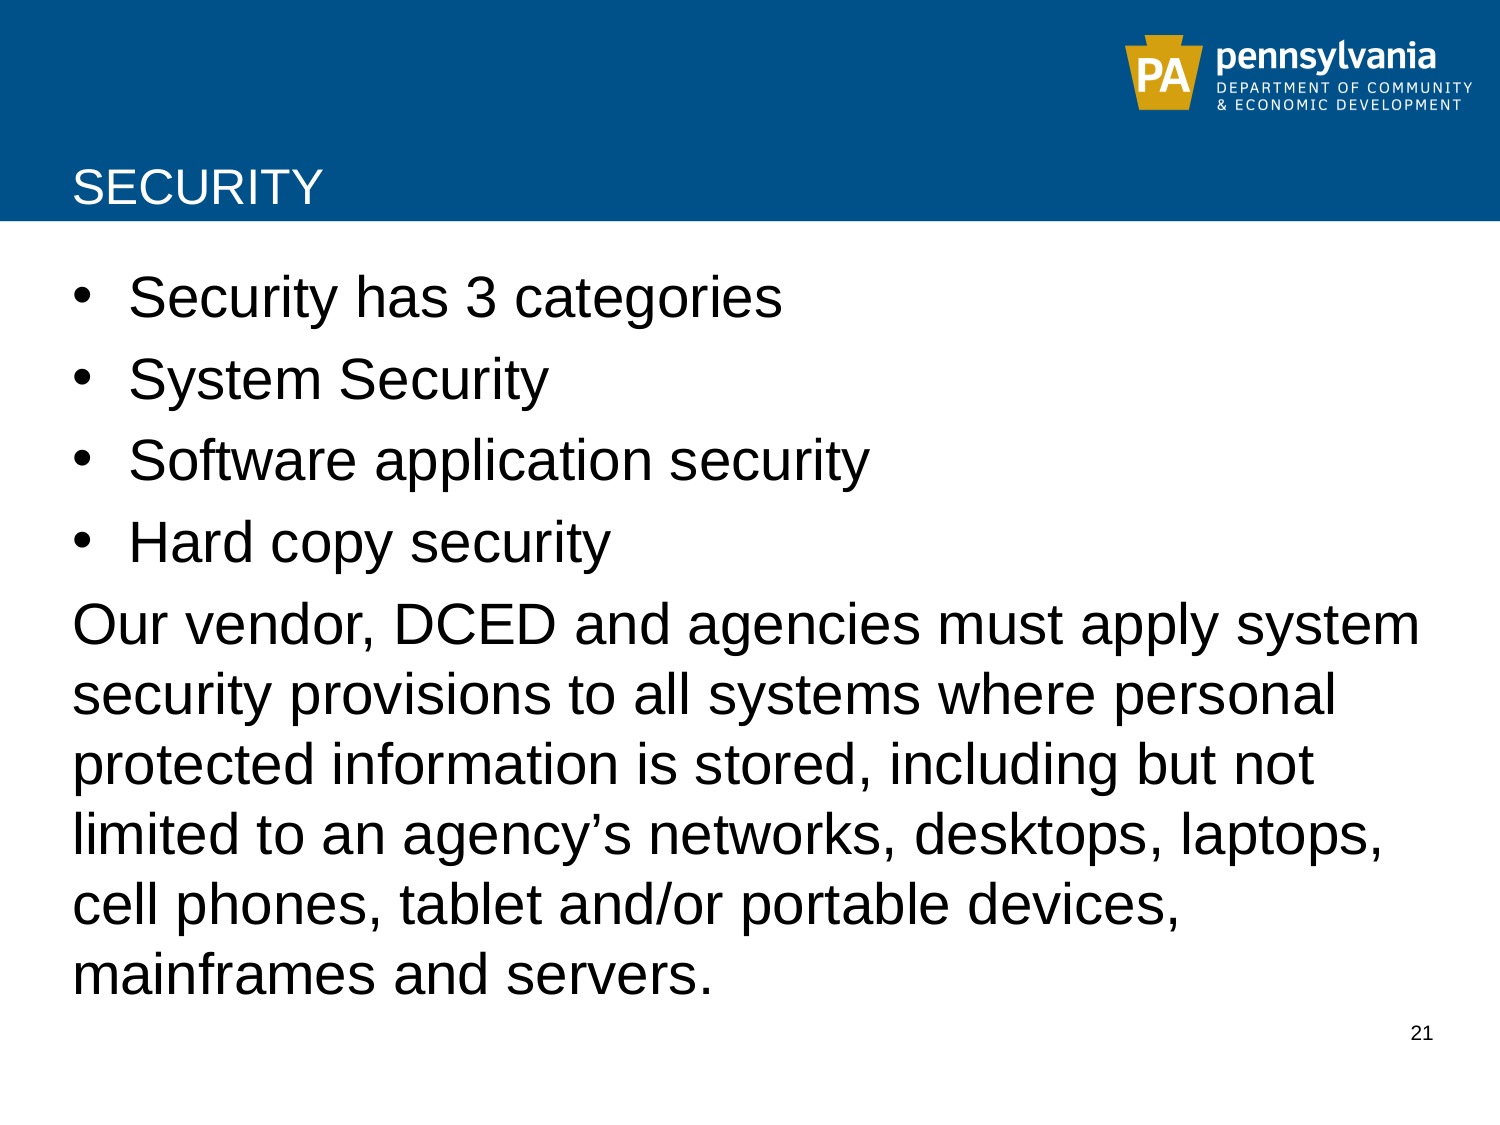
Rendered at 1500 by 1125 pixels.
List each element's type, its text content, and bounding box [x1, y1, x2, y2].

slide_number 21 [1373, 1003, 1449, 1063]
list Security has 3 categories System Security Software application security Hard copy security Our vendor, DCED and agencies must apply system security provisions to all systems where personal protected information is stored, including but not limited to an agency’s networks, desktops, laptops, cell phones, tablet and/or portable devices, mainframes and servers. [57, 251, 1449, 1003]
picture [0, 0, 1500, 1039]
title SECURITY [56, 146, 1164, 223]
